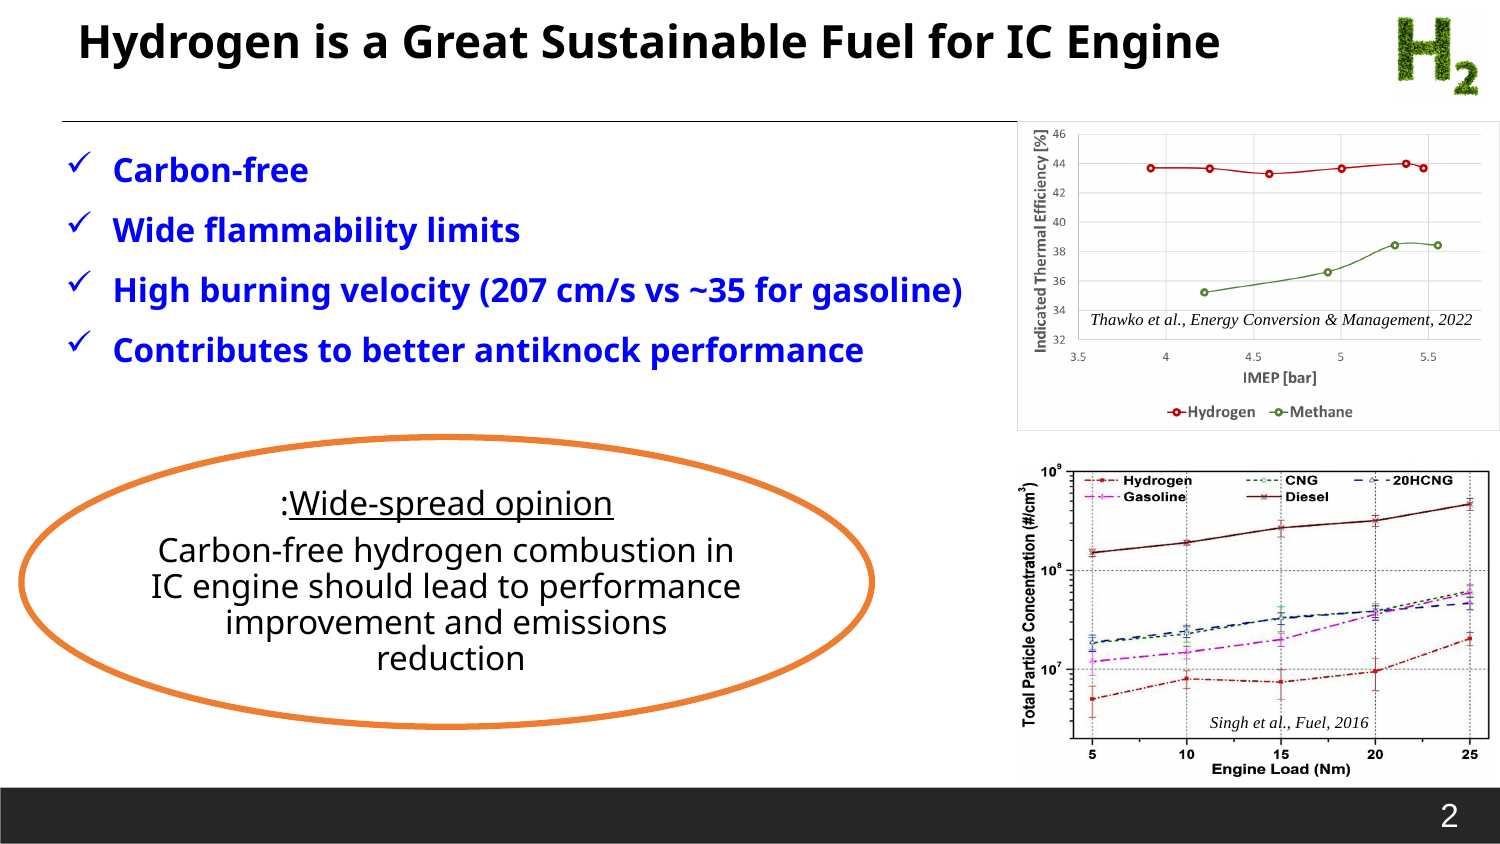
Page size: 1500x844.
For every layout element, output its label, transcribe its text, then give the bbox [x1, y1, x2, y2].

text_box Carbon-free Wide flammability limits High burning velocity (207 cm/s vs ~35 for gasoline) Contributes to better antiknock performance [50, 121, 1017, 377]
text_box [20, 410, 872, 757]
picture [1392, 11, 1483, 98]
title Hydrogen is a Great Sustainable Fuel for IC Engine [62, 11, 1392, 78]
picture [1017, 121, 1500, 431]
picture [1017, 463, 1490, 777]
